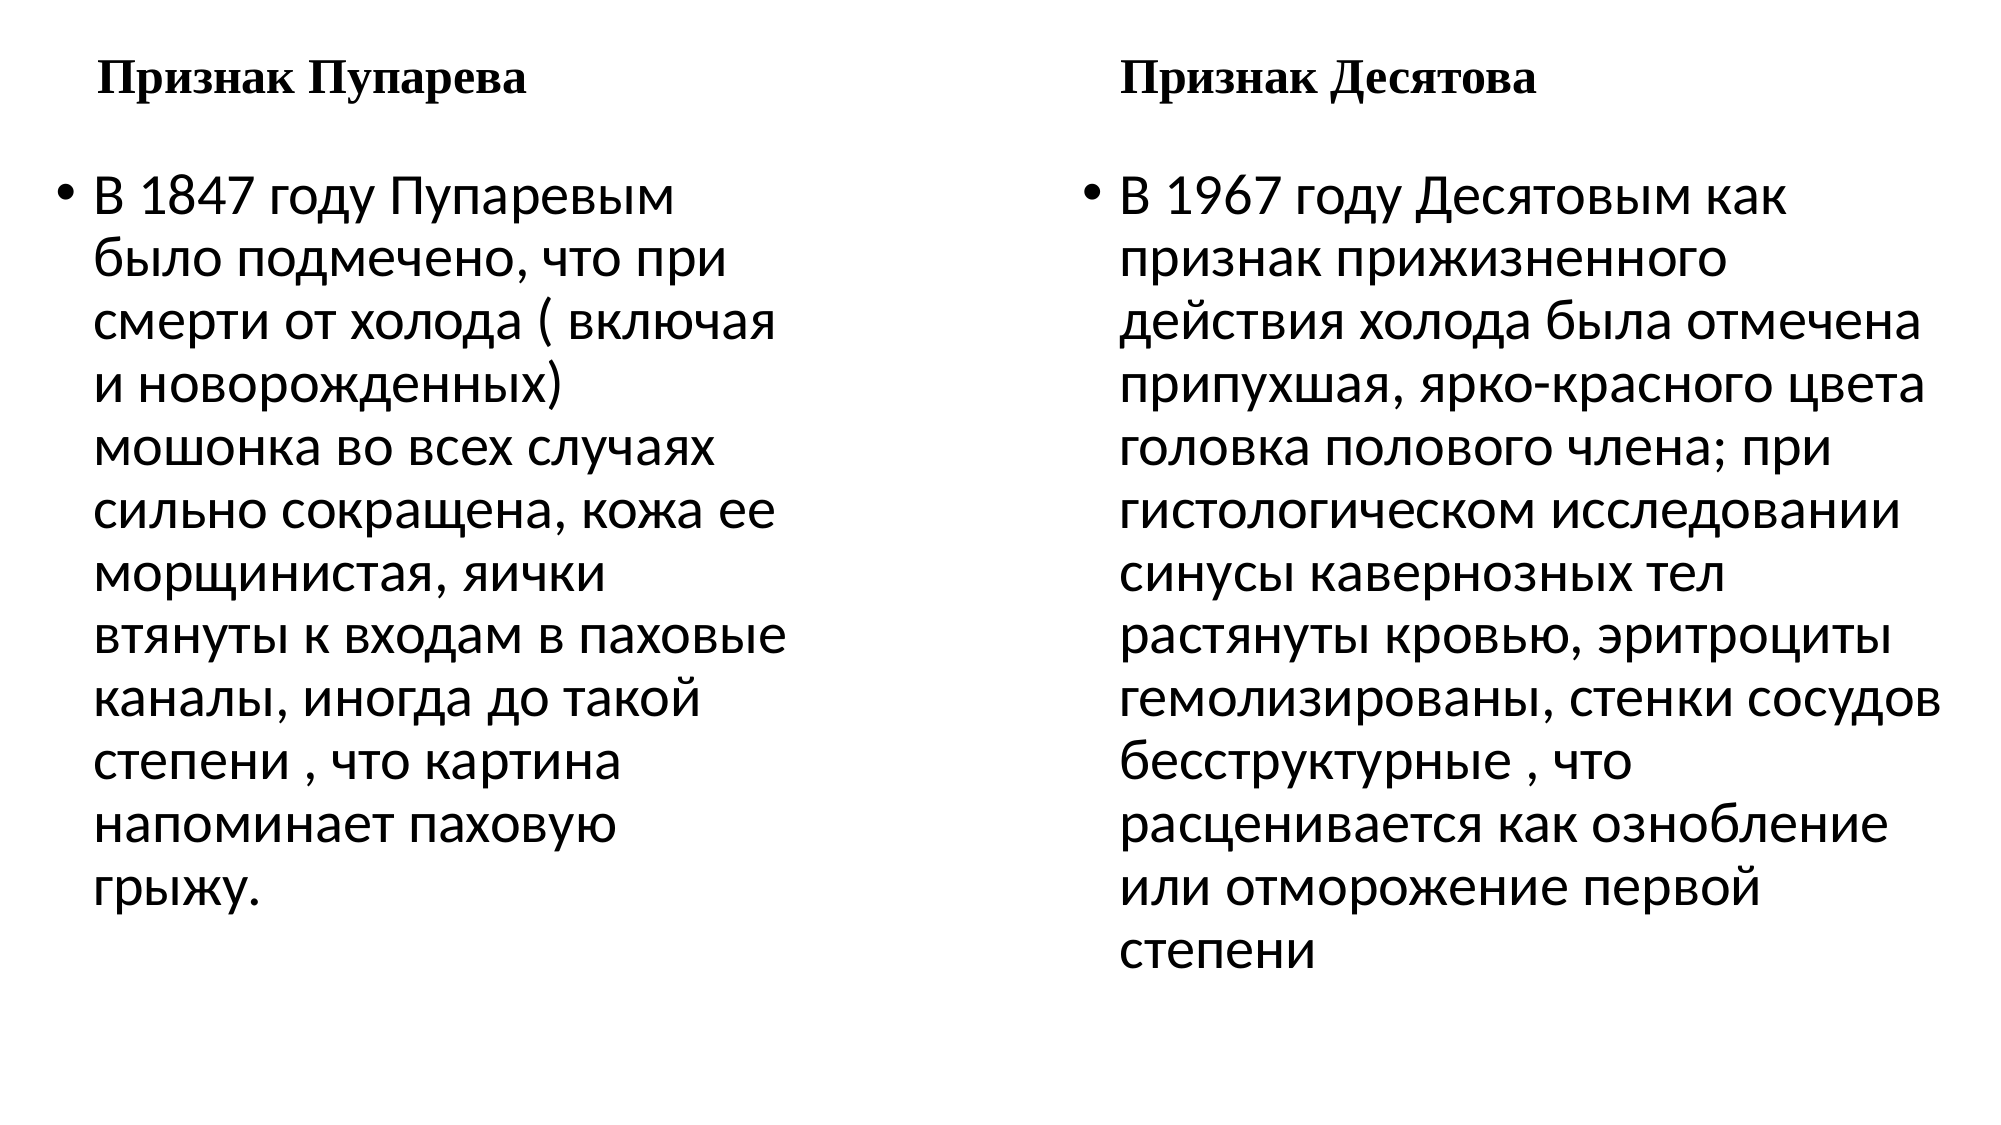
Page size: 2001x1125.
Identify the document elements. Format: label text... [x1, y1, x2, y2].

text_box Признак Пупарева [83, 35, 1105, 111]
list В 1847 году Пупаревым было подмечено, что при смерти от холода ( включая и новорожденных) мошонка во всех случаях сильно сокращена, кожа ее морщинистая, яички втянуты к входам в паховые каналы, иногда до такой степени , что картина напоминает паховую грыжу. [40, 156, 810, 1067]
text_box В 1967 году Десятовым как признак прижизненного действия холода была отмечена припухшая, ярко-красного цвета головка полового члена; при гистологическом исследовании синусы кавернозных тел растянуты кровью, эритроциты гемолизированы, стенки сосудов бесструктурные , что расценивается как ознобление или отморожение первой степени [1067, 156, 1960, 1067]
text_box Признак Десятова [1105, 35, 1888, 111]
